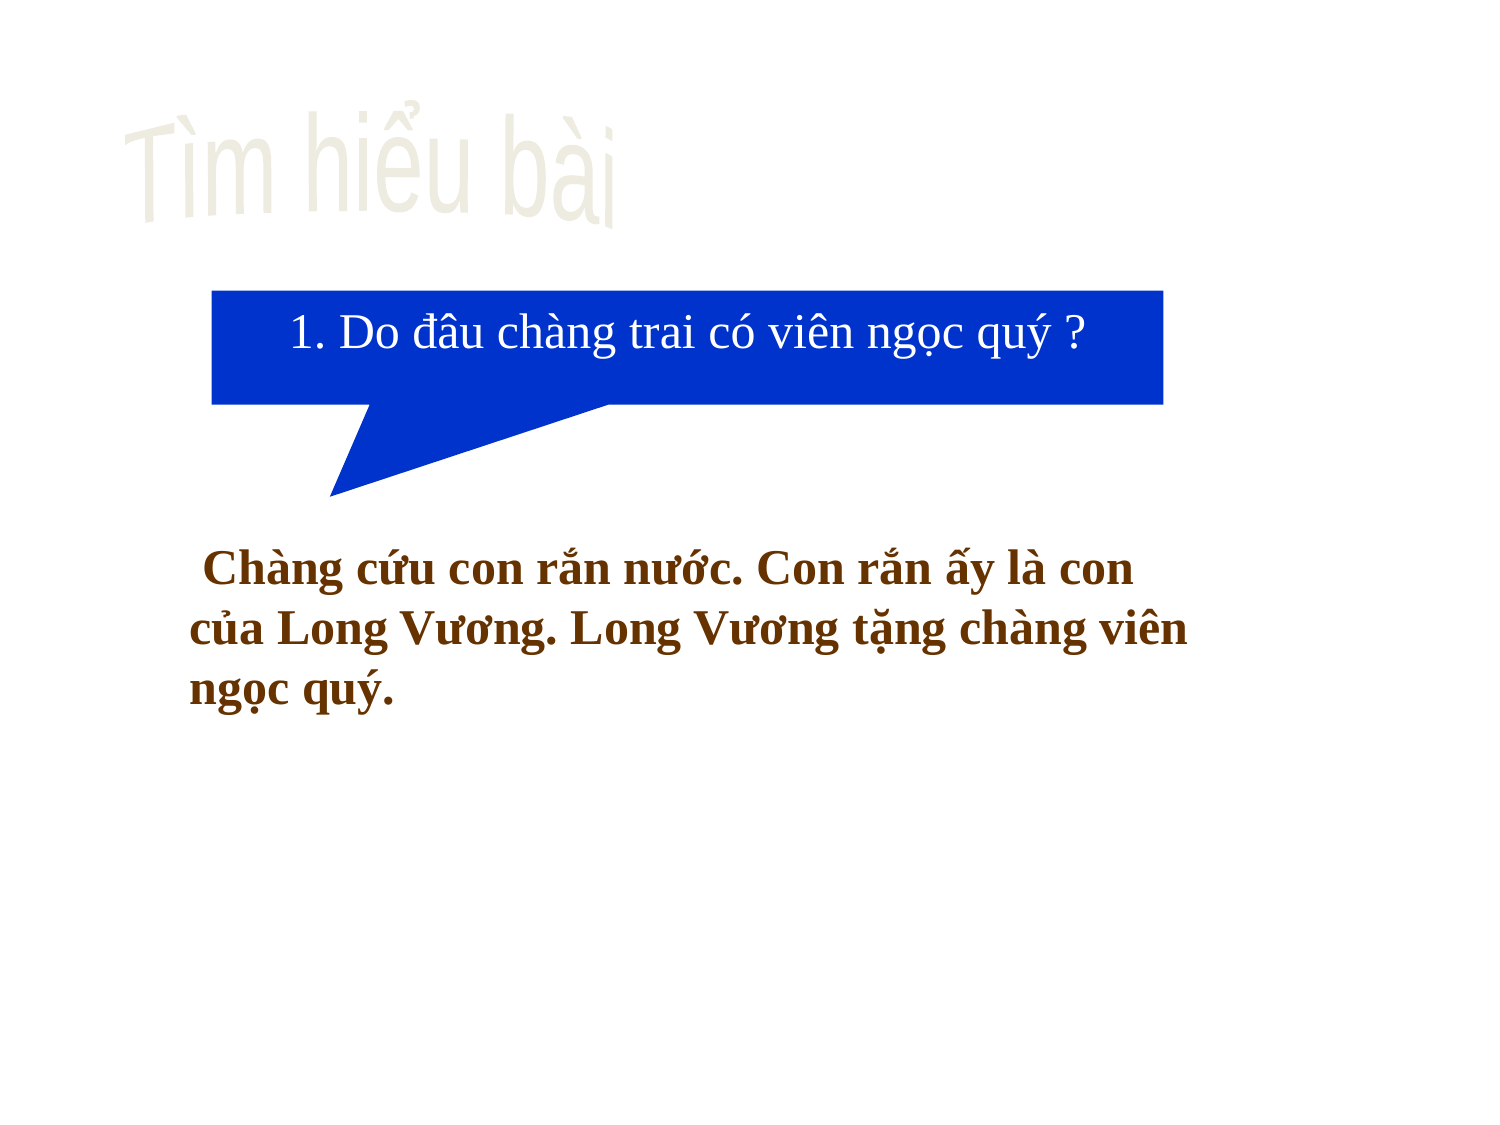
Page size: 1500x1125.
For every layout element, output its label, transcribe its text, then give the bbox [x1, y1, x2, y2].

text_box Chàng cứu con rắn nước. Con rắn ấy là con của Long Vương. Long Vương tặng chàng viên ngọc quý. [174, 526, 1225, 722]
text_box 1. Do đâu chàng trai có viên ngọc quý ? [212, 291, 1163, 496]
